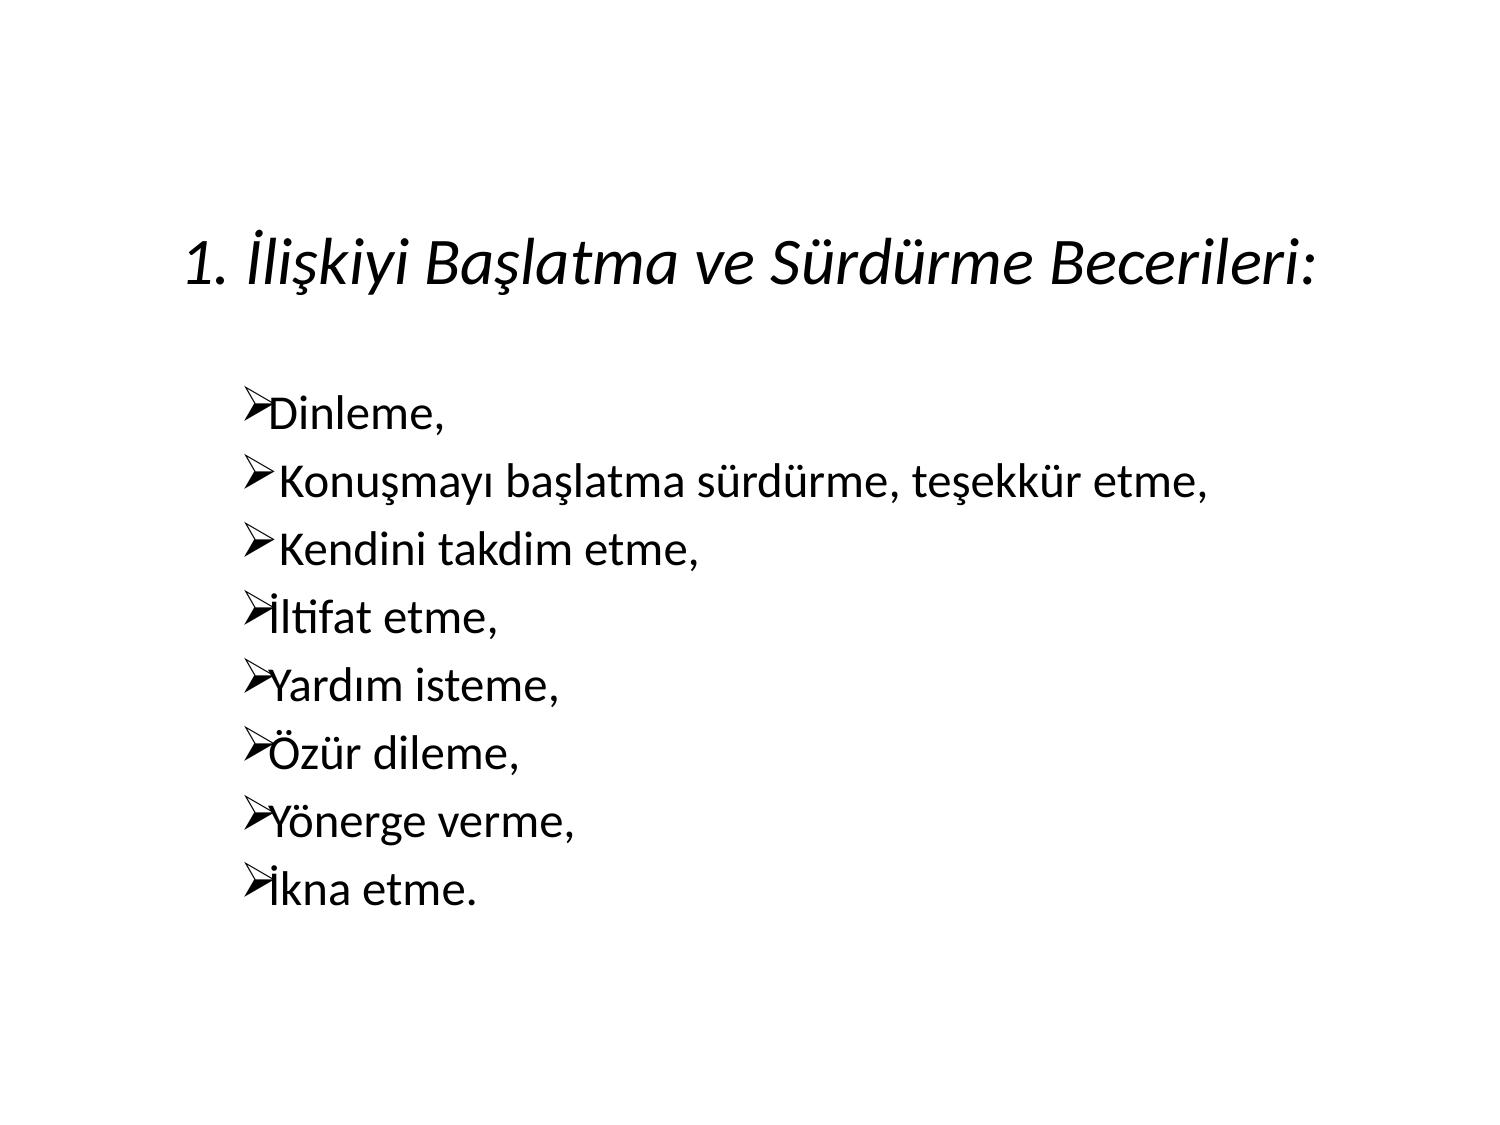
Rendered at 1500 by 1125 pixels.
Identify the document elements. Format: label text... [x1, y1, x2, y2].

subtitle Dinleme, Konuşmayı başlatma sürdürme, teşekkür etme, Kendini takdim etme, İltifat etme, Yardım isteme, Özür dileme, Yönerge verme, İkna etme. [225, 373, 1275, 925]
title 1. İlişkiyi Başlatma ve Sürdürme Becerileri: [112, 137, 1388, 379]
